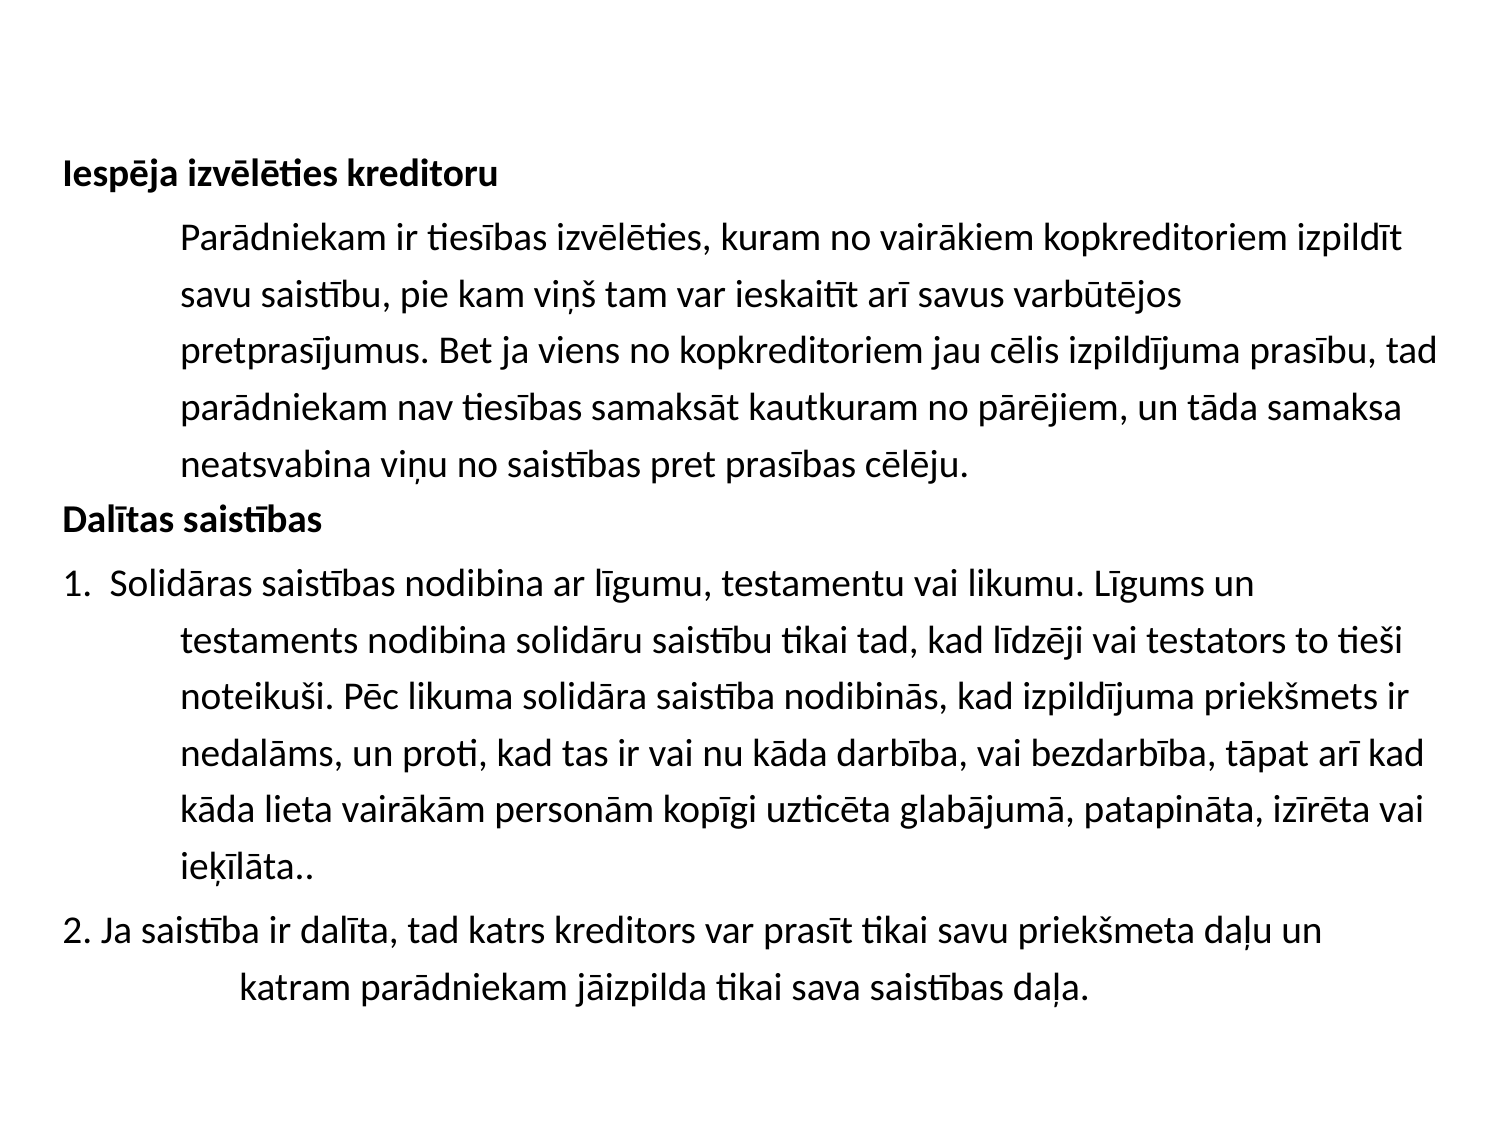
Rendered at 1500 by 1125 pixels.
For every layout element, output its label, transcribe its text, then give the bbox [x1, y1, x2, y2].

text_box Iespēja izvēlēties kreditoru Parādniekam ir tiesības izvēlēties, kuram no vairākiem kopkreditoriem izpildīt savu saistību, pie kam viņš tam var ieskaitīt arī savus varbūtējos pretprasījumus. Bet ja viens no kopkreditoriem jau cēlis izpildījuma prasību, tad parādniekam nav tiesības samaksāt kautkuram no pārējiem, un tāda samaksa neatsvabina viņu no saistības pret prasības cēlēju. Dalītas saistības 1. Solidāras saistības nodibina ar līgumu, testamentu vai likumu. Līgums un testaments nodibina solidāru saistību tikai tad, kad līdzēji vai testators to tieši noteikuši. Pēc likuma solidāra saistība nodibinās, kad izpildījuma priekšmets ir nedalāms, un proti, kad tas ir vai nu kāda darbība, vai bezdarbība, tāpat arī kad kāda lieta vairākām personām kopīgi uzticēta glabājumā, patapināta, izīrēta vai ieķīlāta.. 2. Ja saistība ir dalīta, tad katrs kreditors var prasīt tikai savu priekšmeta daļu un katram parādniekam jāizpilda tikai sava saistības daļa. [46, 105, 1453, 1078]
